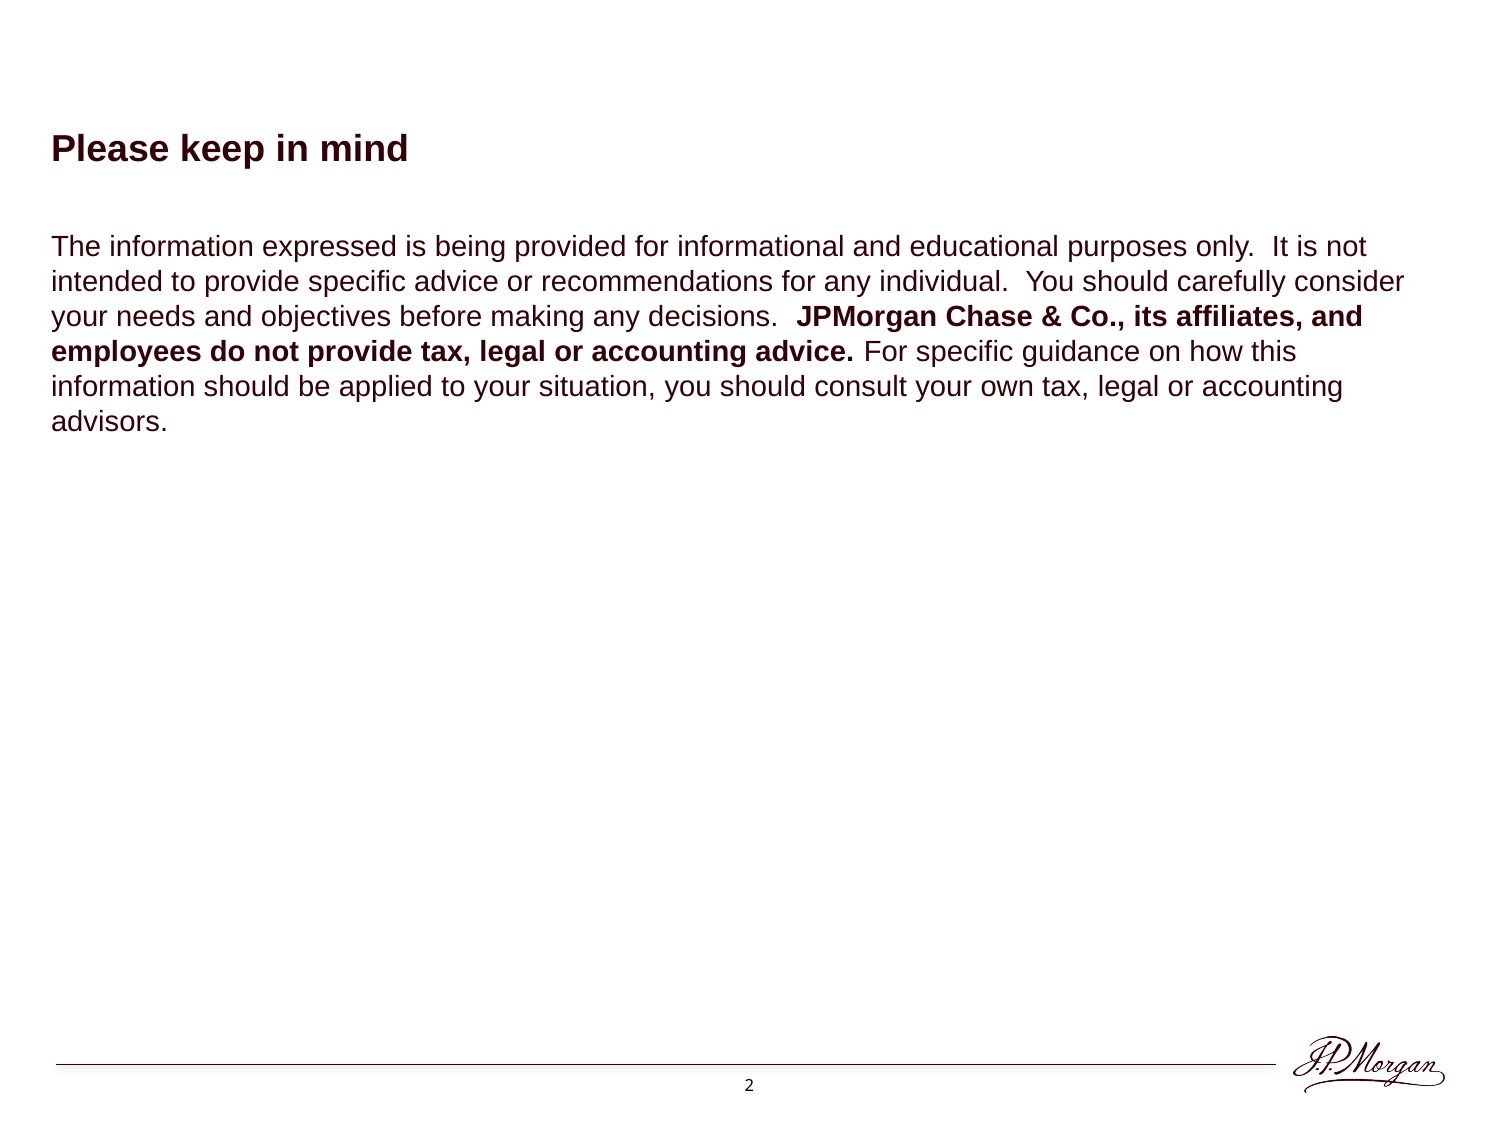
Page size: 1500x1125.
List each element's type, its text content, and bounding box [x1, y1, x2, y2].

text_box The information expressed is being provided for informational and educational purposes only. It is not intended to provide specific advice or recommendations for any individual. You should carefully consider your needs and objectives before making any decisions. JPMorgan Chase & Co., its affiliates, and employees do not provide tax, legal or accounting advice. For specific guidance on how this information should be applied to your situation, you should consult your own tax, legal or accounting advisors. [51, 220, 1447, 396]
picture [1293, 1036, 1445, 1093]
text_box Please keep in mind [51, 105, 1447, 170]
